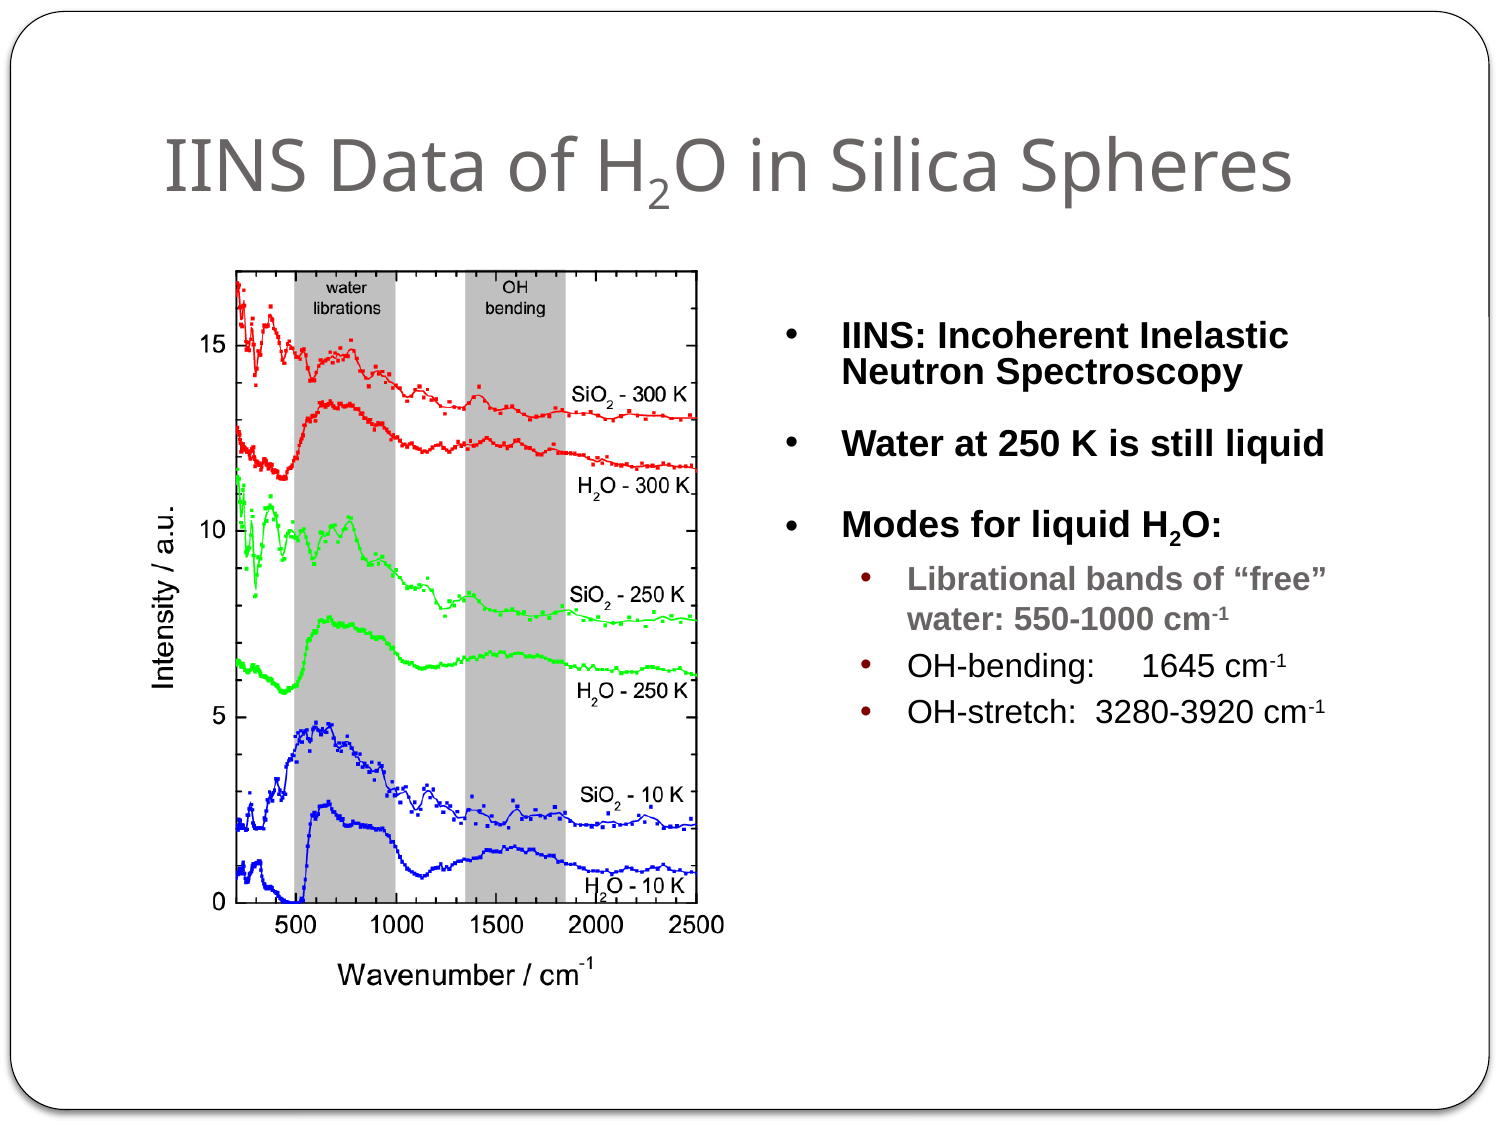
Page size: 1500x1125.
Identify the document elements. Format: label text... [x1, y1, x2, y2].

picture [140, 259, 741, 997]
title IINS Data of H2O in Silica Spheres [150, 45, 1425, 233]
text_box IINS: Incoherent Inelastic Neutron Spectroscopy Water at 250 K is still liquid Modes for liquid H2O: Librational bands of “free” water: 550-1000 cm-1 OH-bending: 1645 cm-1 OH-stretch: 3280-3920 cm-1 [770, 312, 1383, 738]
